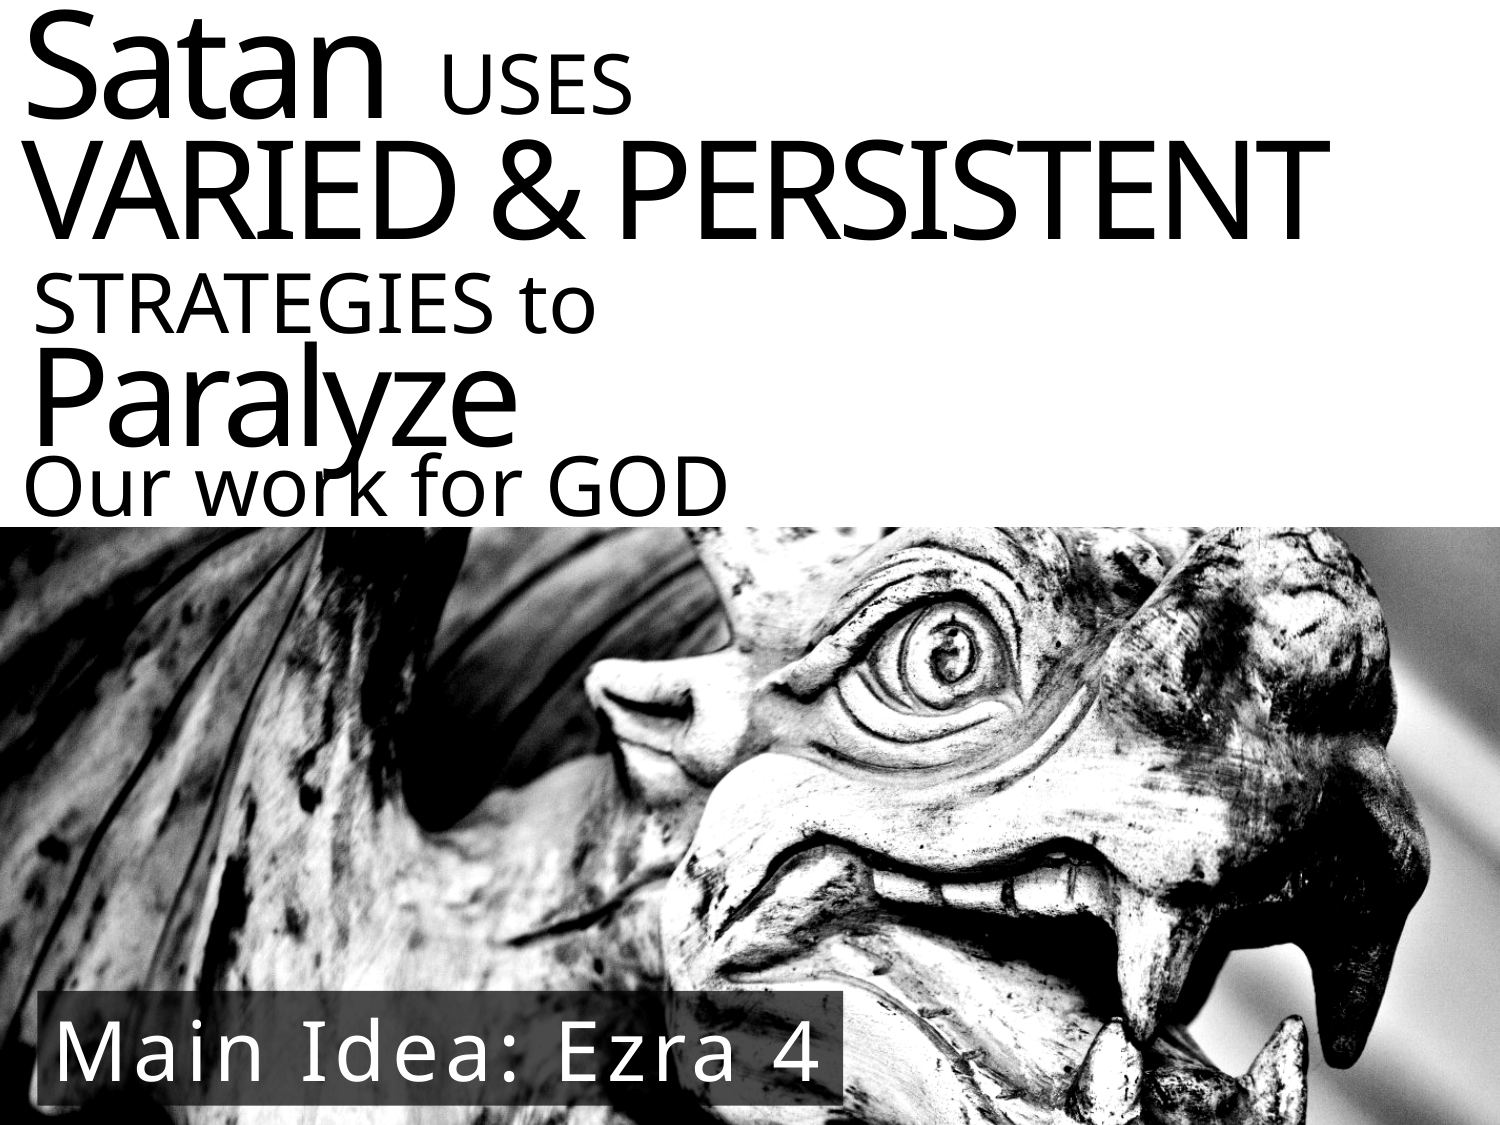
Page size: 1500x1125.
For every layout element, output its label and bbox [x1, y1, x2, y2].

text_box [6, 0, 1500, 542]
picture [0, 527, 1500, 1125]
